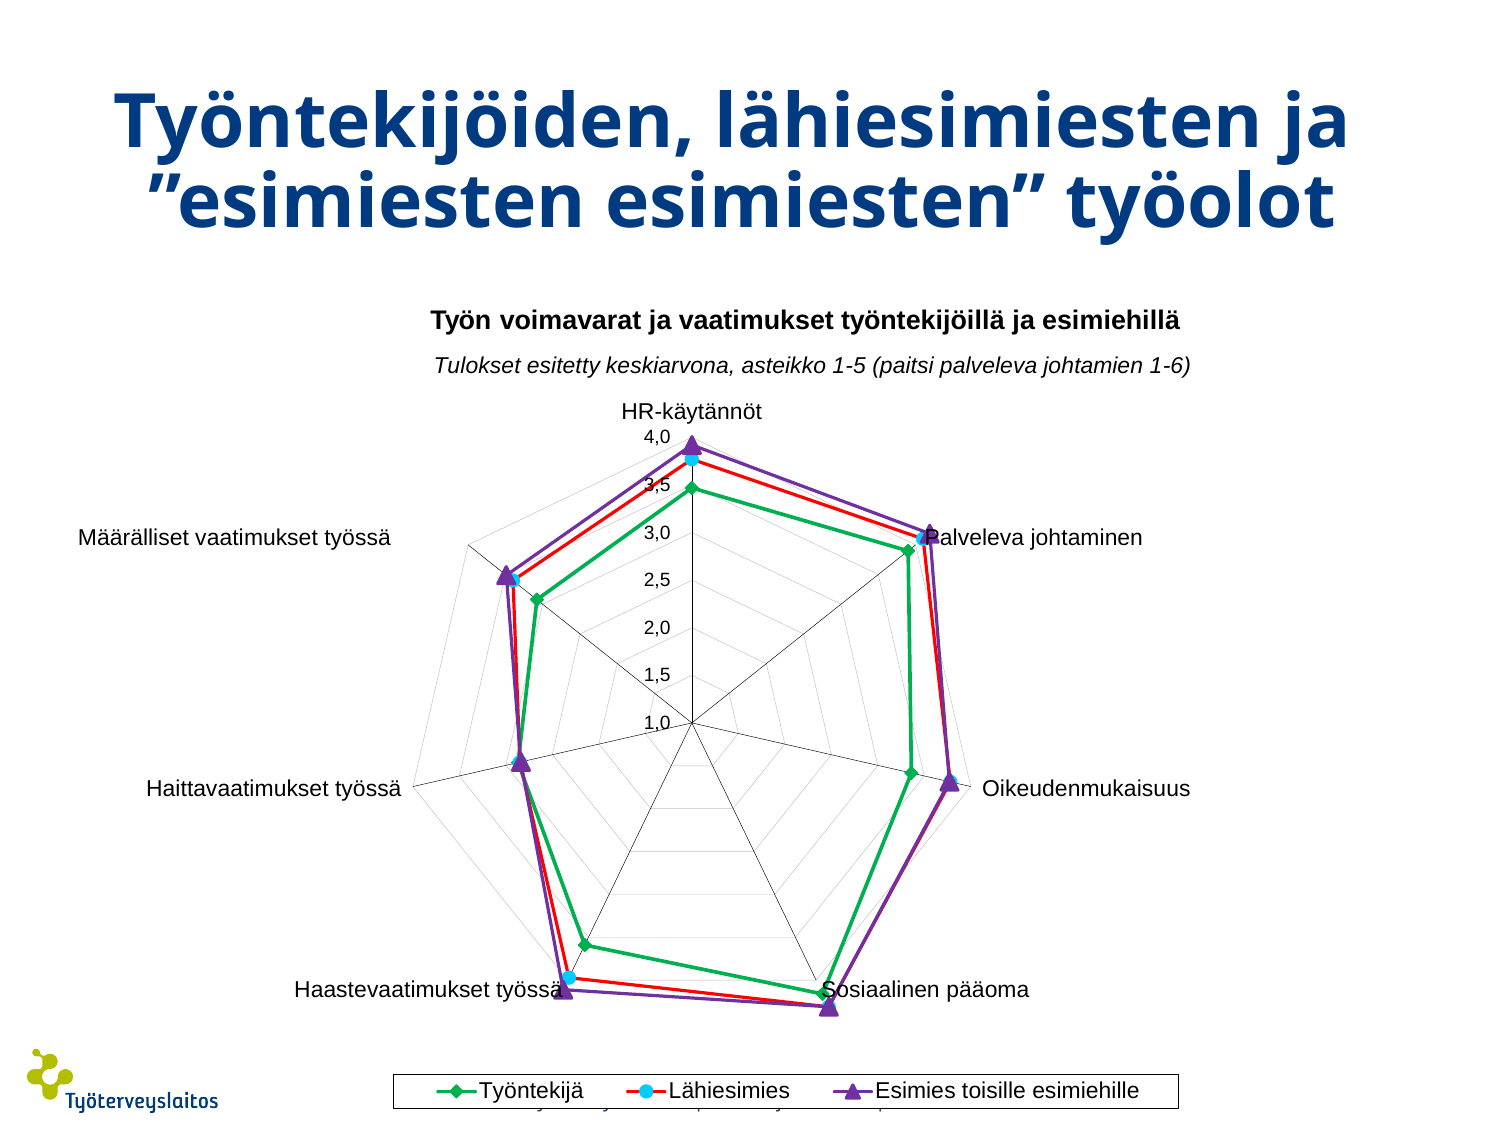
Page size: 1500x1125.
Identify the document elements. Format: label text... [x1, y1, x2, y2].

picture [0, 274, 1392, 1122]
title Työntekijöiden, lähiesimiesten ja ”esimiesten esimiesten” työolot [41, 59, 1460, 267]
